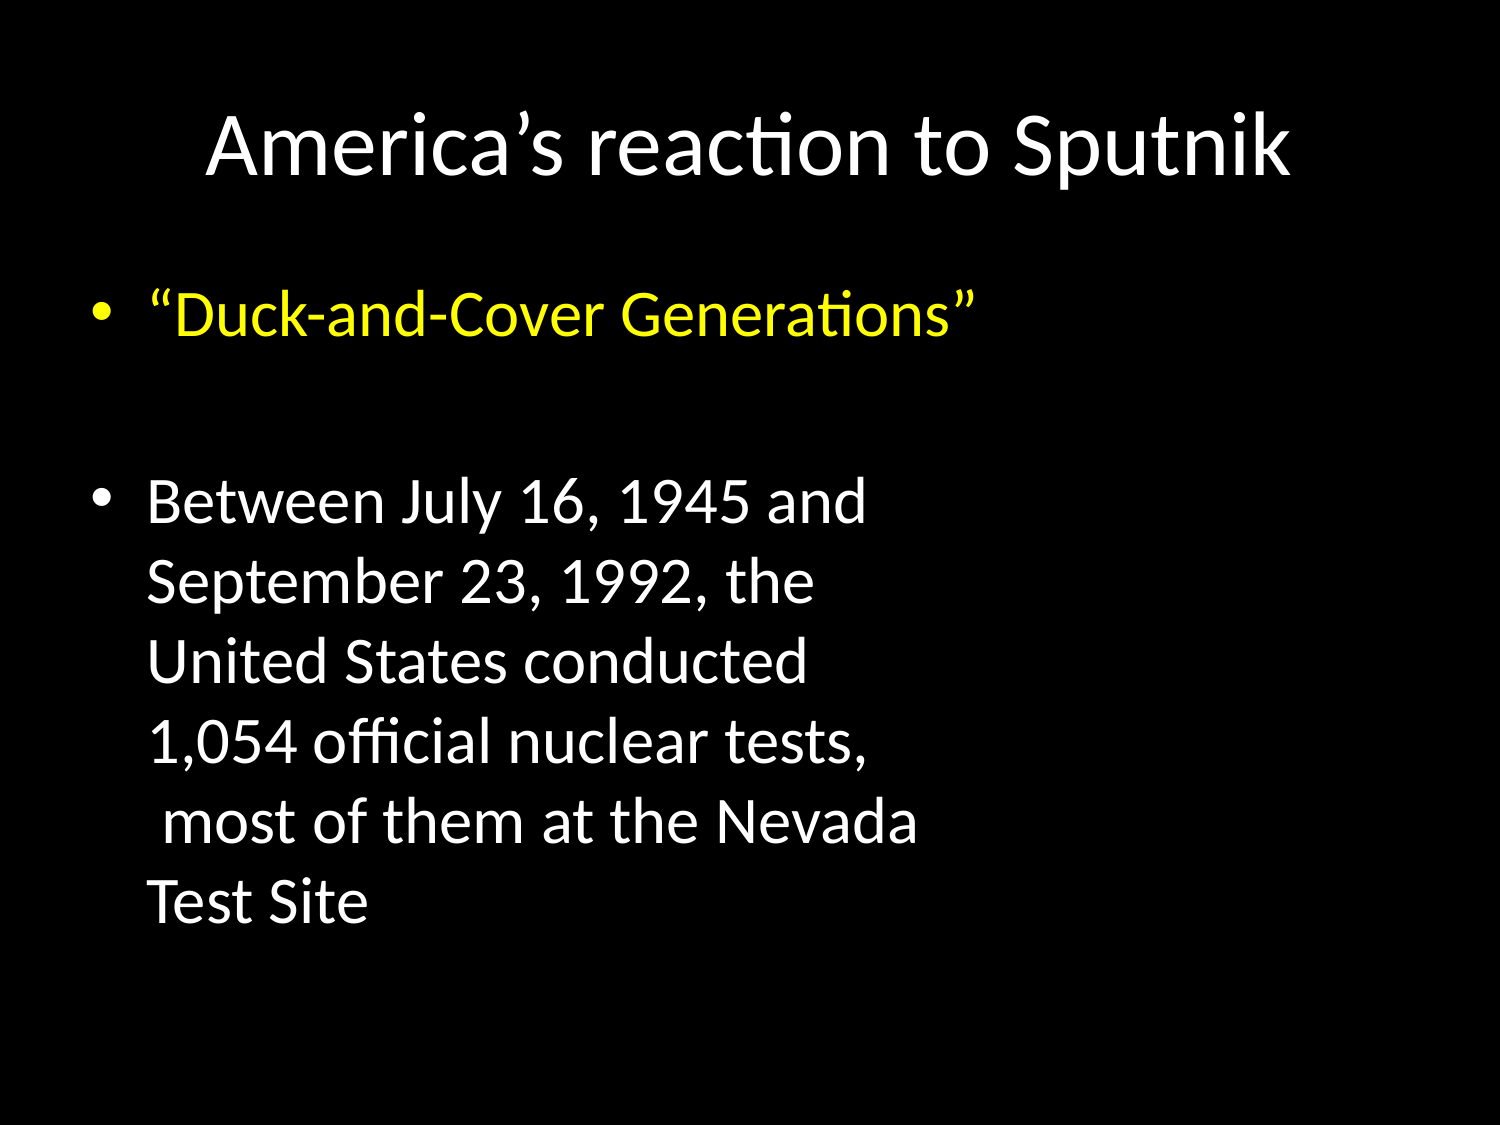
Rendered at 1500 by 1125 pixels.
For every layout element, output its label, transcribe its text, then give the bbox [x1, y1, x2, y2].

list “Duck-and-Cover Generations” Between July 16, 1945 and September 23, 1992, the United States conducted 1,054 official nuclear tests, most of them at the Nevada Test Site [75, 262, 1425, 1005]
title America’s reaction to Sputnik [75, 45, 1425, 233]
